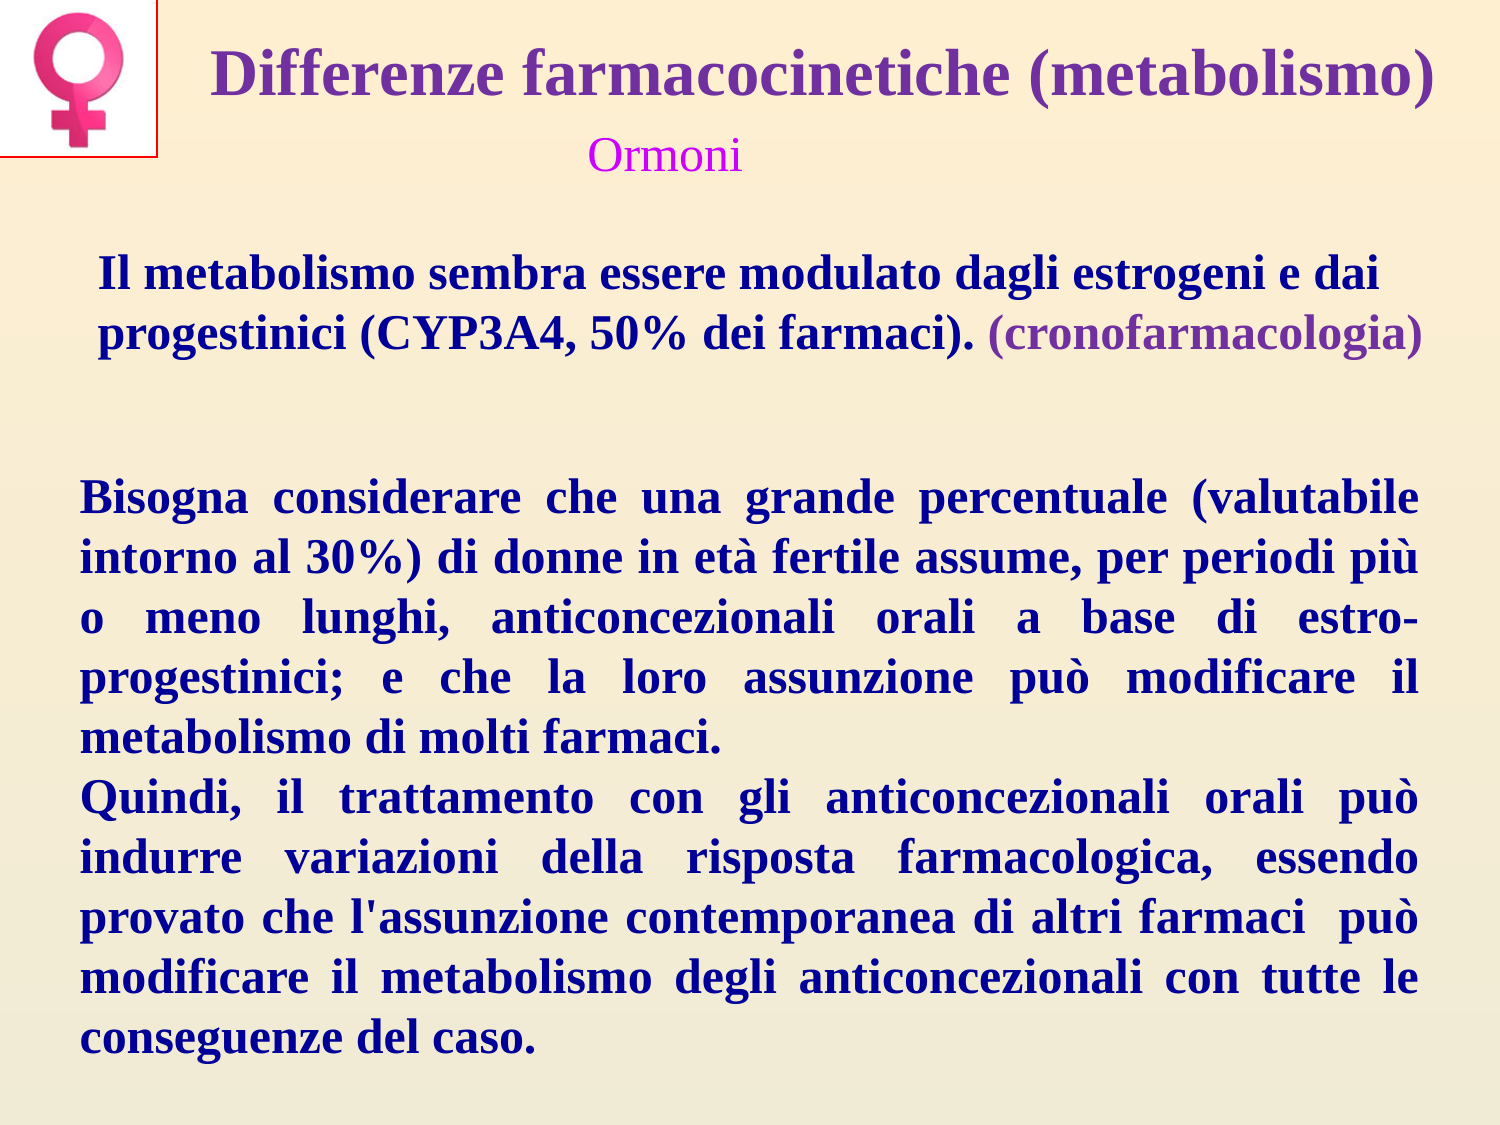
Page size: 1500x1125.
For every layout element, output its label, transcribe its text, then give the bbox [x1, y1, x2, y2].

text_box Il metabolismo sembra essere modulato dagli estrogeni e dai progestinici (CYP3A4, 50% dei farmaci). (cronofarmacologia) [82, 231, 1495, 367]
picture [0, 0, 157, 157]
title Differenze farmacocinetiche (metabolismo) [158, 0, 1500, 138]
text_box Ormoni [572, 113, 845, 189]
text_box Bisogna considerare che una grande percentuale (valutabile intorno al 30%) di donne in età fertile assume, per periodi più o meno lunghi, anticoncezionali orali a base di estro-progestinici; e che la loro assunzione può modificare il metabolismo di molti farmaci. Quindi, il trattamento con gli anticoncezionali orali può indurre variazioni della risposta farmacologica, essendo provato che l'assunzione contemporanea di altri farmaci può modificare il metabolismo degli anticoncezionali con tutte le conseguenze del caso. [64, 456, 1436, 1071]
